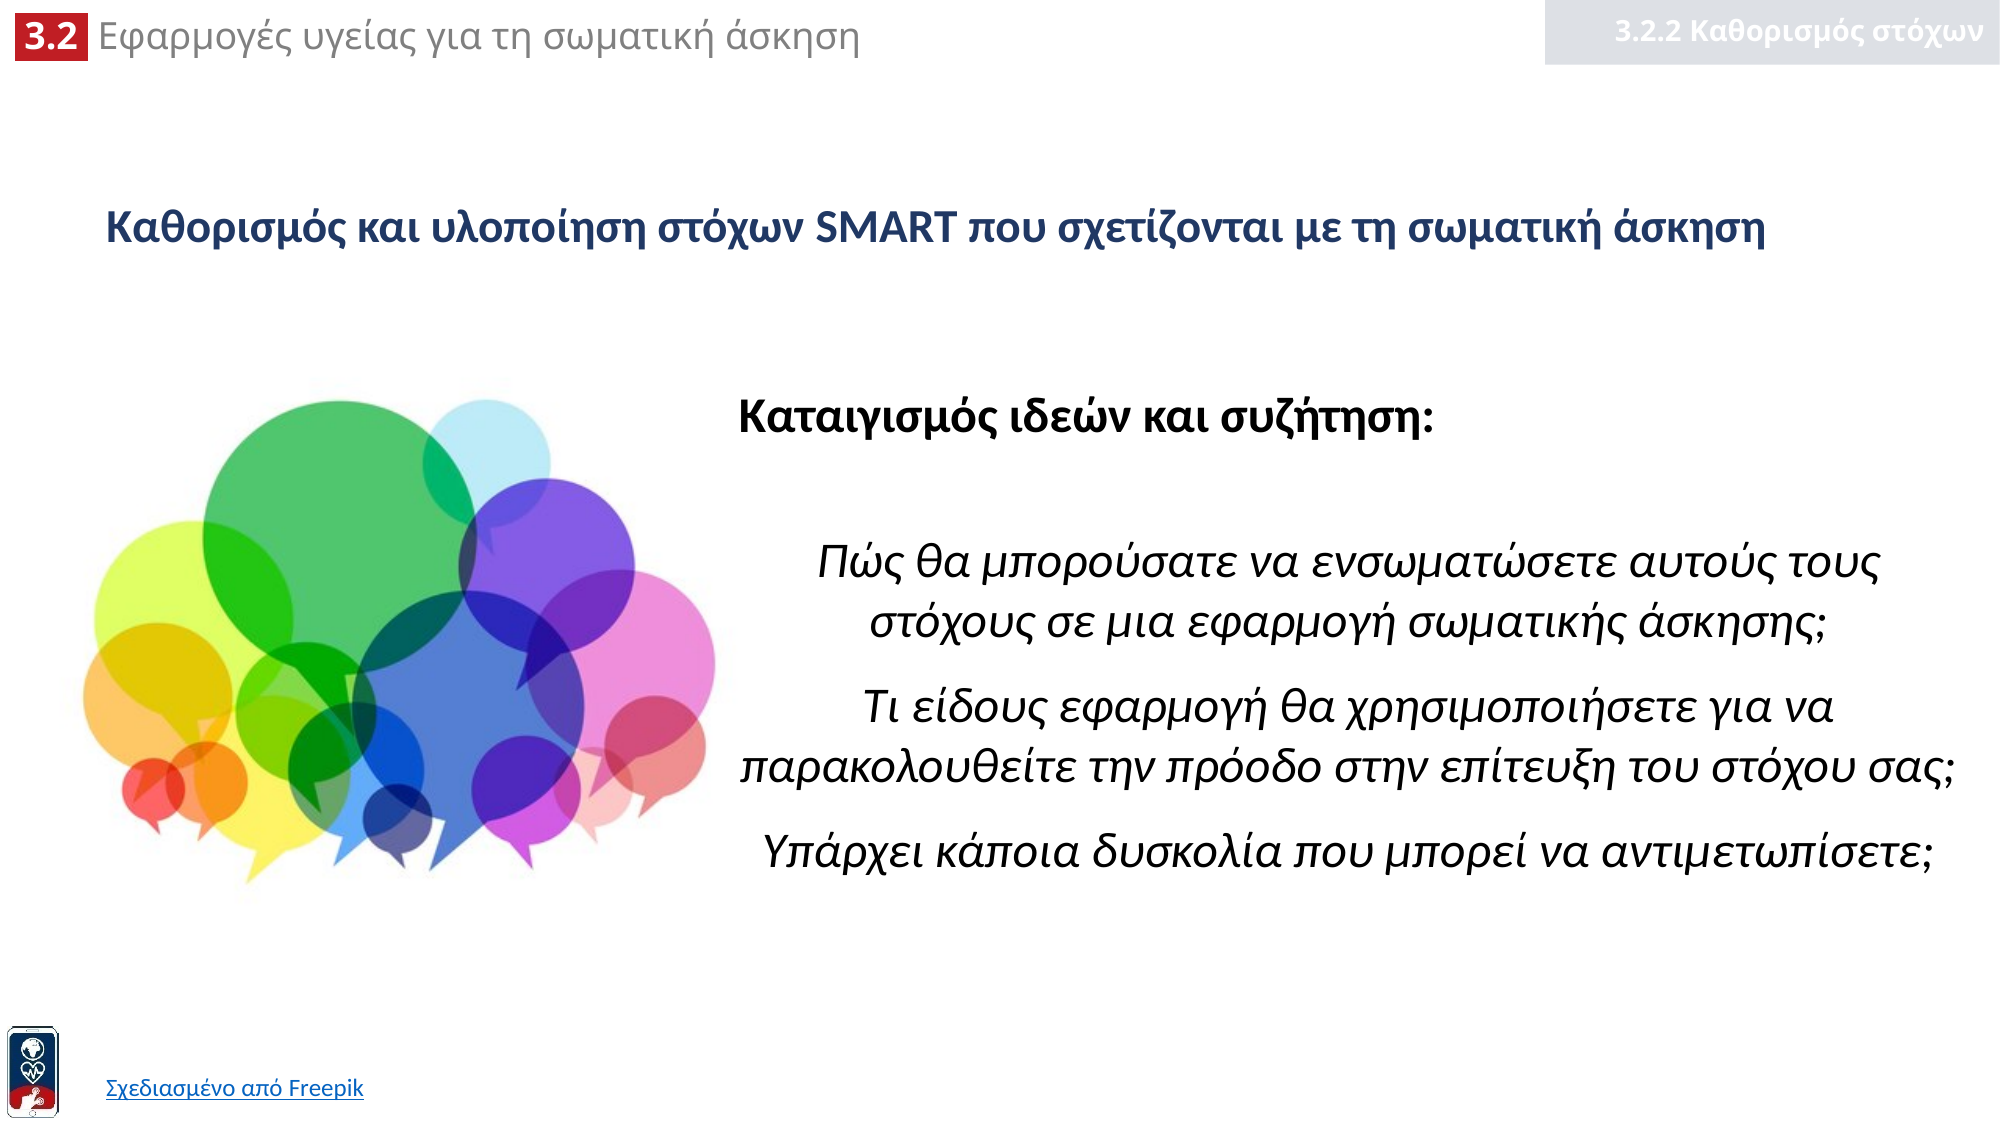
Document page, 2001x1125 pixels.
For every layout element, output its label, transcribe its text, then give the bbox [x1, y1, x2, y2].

picture [7, 1026, 59, 1118]
title Καθορισμός και υλοποίηση στόχων SMART που σχετίζονται με τη σωματική άσκηση [91, 177, 1981, 277]
picture [46, 374, 739, 907]
text_box 3.2.2 Καθορισμός στόχων [1545, 0, 2000, 65]
list Καταιγισμός ιδεών και συζήτηση: Πώς θα μπορούσατε να ενσωματώσετε αυτούς τους στόχους σε μια εφαρμογή σωματικής άσκησης; Τι είδους εφαρμογή θα χρησιμοποιήσετε για να παρακολουθείτε την πρόοδο στην επίτευξη του στόχου σας; Υπάρχει κάποια δυσκολία που μπορεί να αντιμετωπίσετε; [723, 375, 1974, 1094]
text_box Σχεδιασμένο από Freepik [91, 1064, 1102, 1110]
